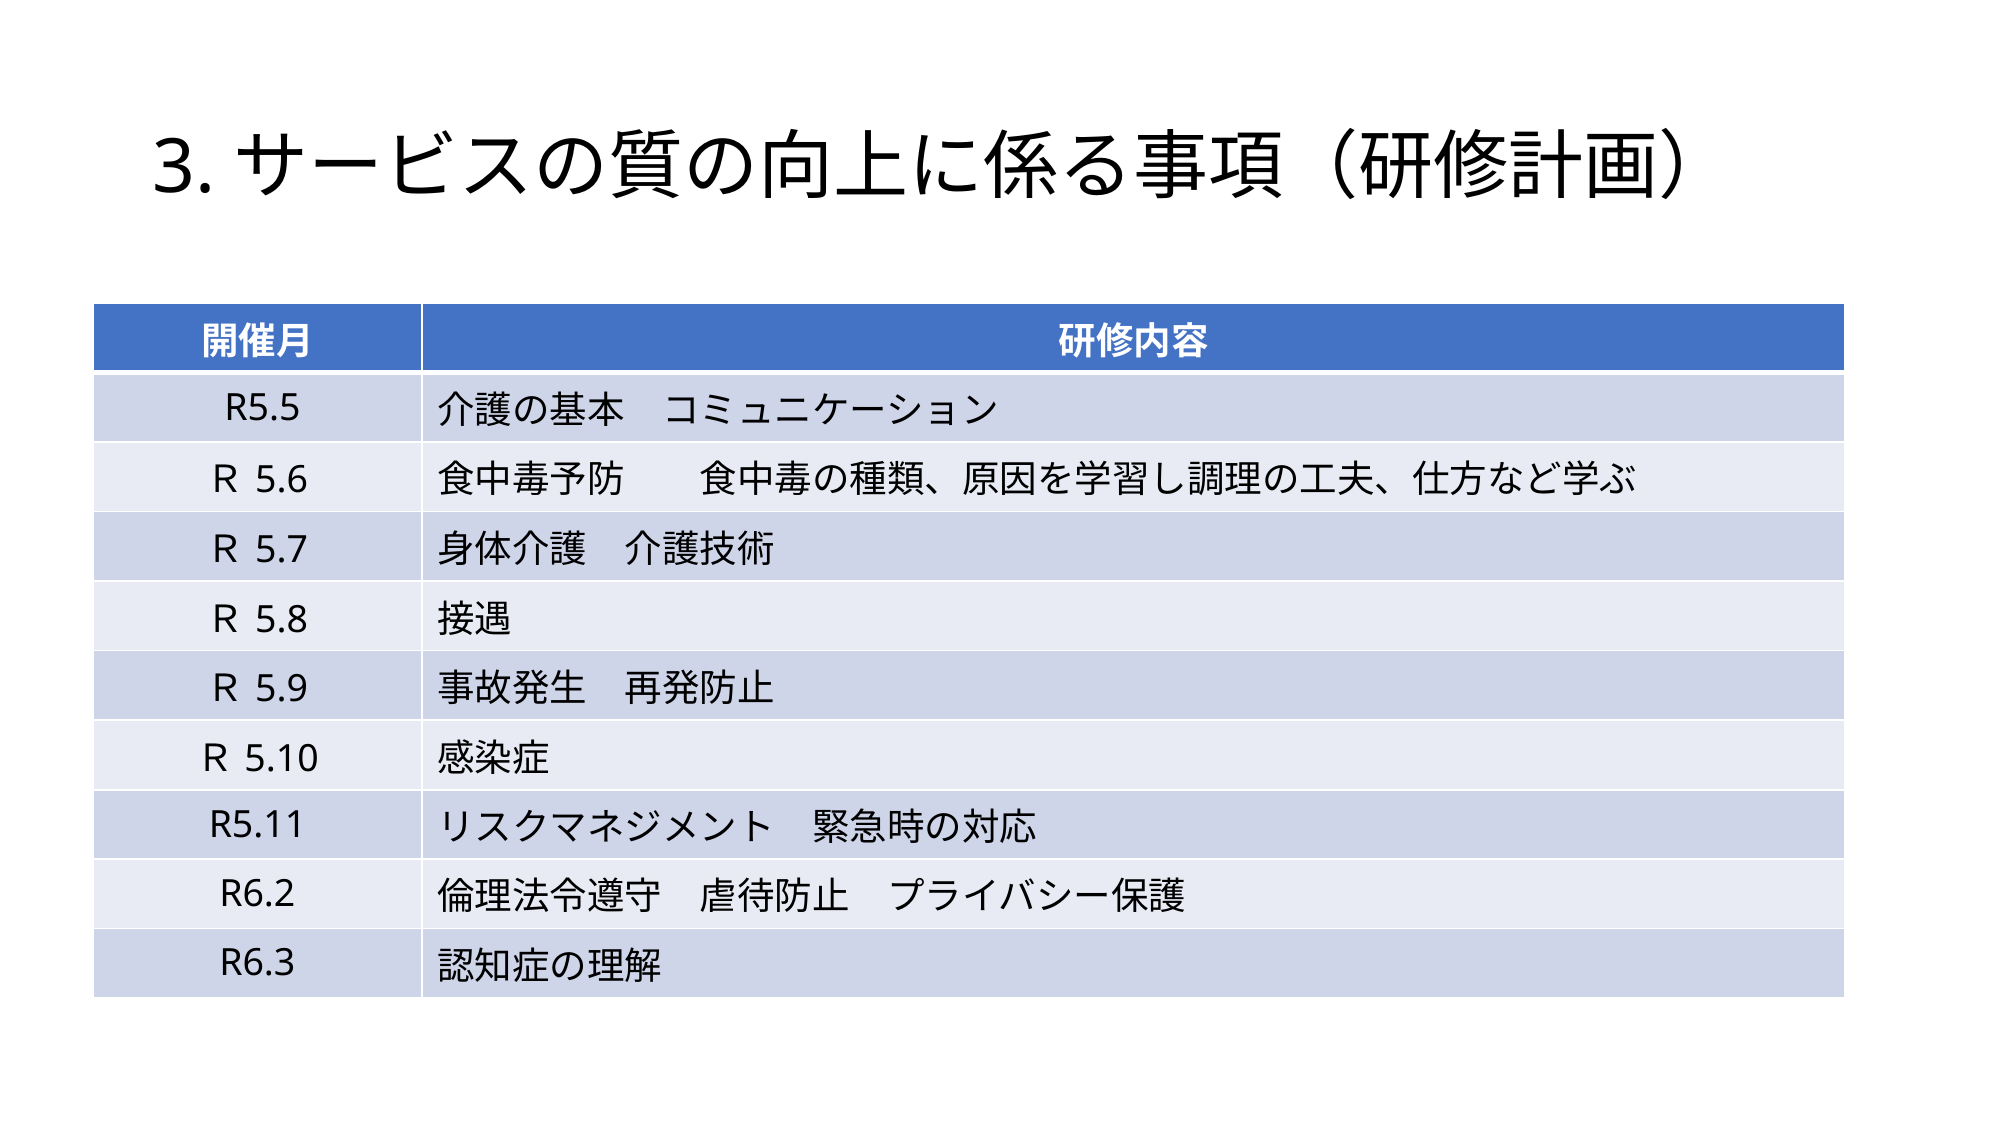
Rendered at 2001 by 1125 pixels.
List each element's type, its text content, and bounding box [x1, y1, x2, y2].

table_cell 倫理法令遵守 虐待防止 プライバシー保護 [423, 860, 1844, 928]
table_cell R5.5 [94, 375, 421, 441]
table_header 開催月 [94, 304, 421, 370]
table_cell 身体介護 介護技術 [423, 512, 1844, 580]
table_cell リスクマネジメント 緊急時の対応 [423, 791, 1844, 858]
table_cell Ｒ5.9 [94, 651, 421, 719]
table_cell Ｒ5.7 [94, 512, 421, 580]
table_cell Ｒ5.8 [94, 582, 421, 650]
table_cell 介護の基本 コミュニケーション [423, 375, 1844, 441]
table_cell R6.2 [94, 860, 421, 928]
table_cell 感染症 [423, 721, 1844, 789]
table_cell Ｒ5.6 [94, 443, 421, 511]
table_cell R5.11 [94, 791, 421, 858]
table_cell Ｒ5.10 [94, 721, 421, 789]
table_header 研修内容 [423, 304, 1844, 370]
table_cell 食中毒予防 食中毒の種類、原因を学習し調理の工夫、仕方など学ぶ [423, 443, 1844, 511]
table_cell 認知症の理解 [423, 929, 1844, 997]
table_cell 事故発生 再発防止 [423, 651, 1844, 719]
table_cell 接遇 [423, 582, 1844, 650]
title 3.サービスの質の向上に係る事項（研修計画） [137, 59, 1863, 278]
table_cell R6.3 [94, 929, 421, 997]
